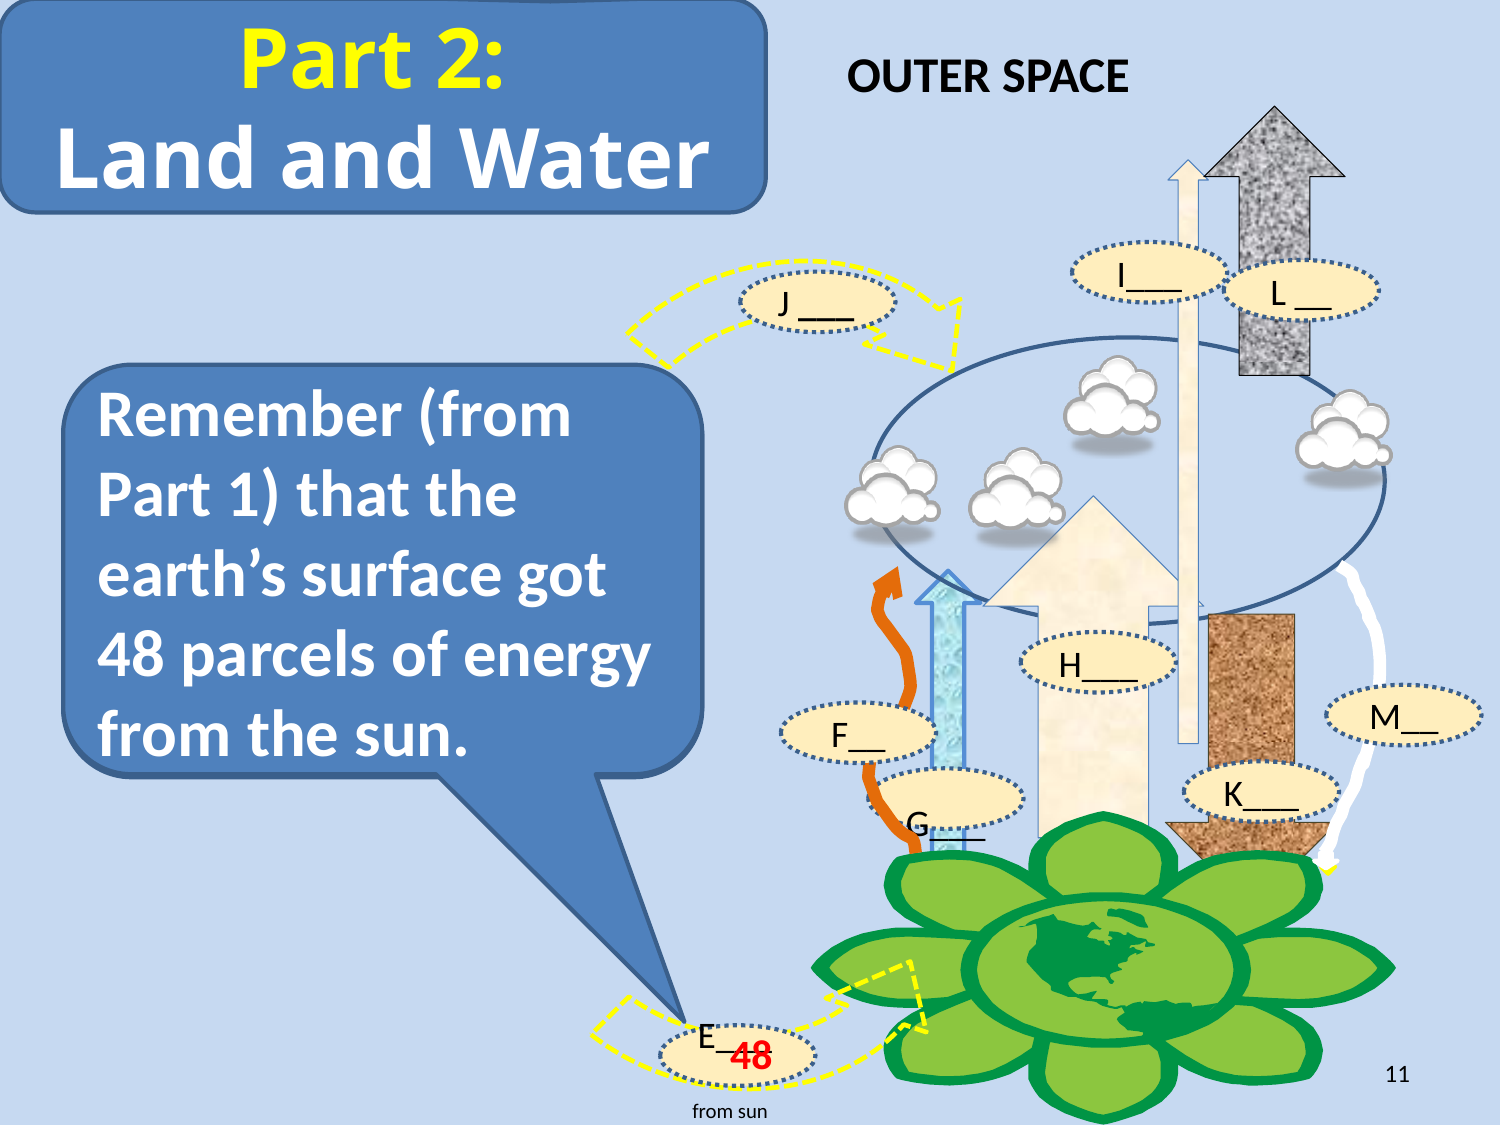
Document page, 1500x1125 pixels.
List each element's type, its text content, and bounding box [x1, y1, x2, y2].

text_box Remember (from Part 1) that the earth’s surface got 48 parcels of energy from the sun. [61, 362, 473, 815]
text_box Part 2: Land and Water [0, 0, 768, 215]
text_box Remember (from Part 1) that the earth’s surface got 48 parcels of energy from the sun. [64, 730, 437, 780]
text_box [889, 565, 899, 585]
text_box OUTER SPACE [832, 35, 1163, 104]
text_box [478, 105, 1482, 1125]
